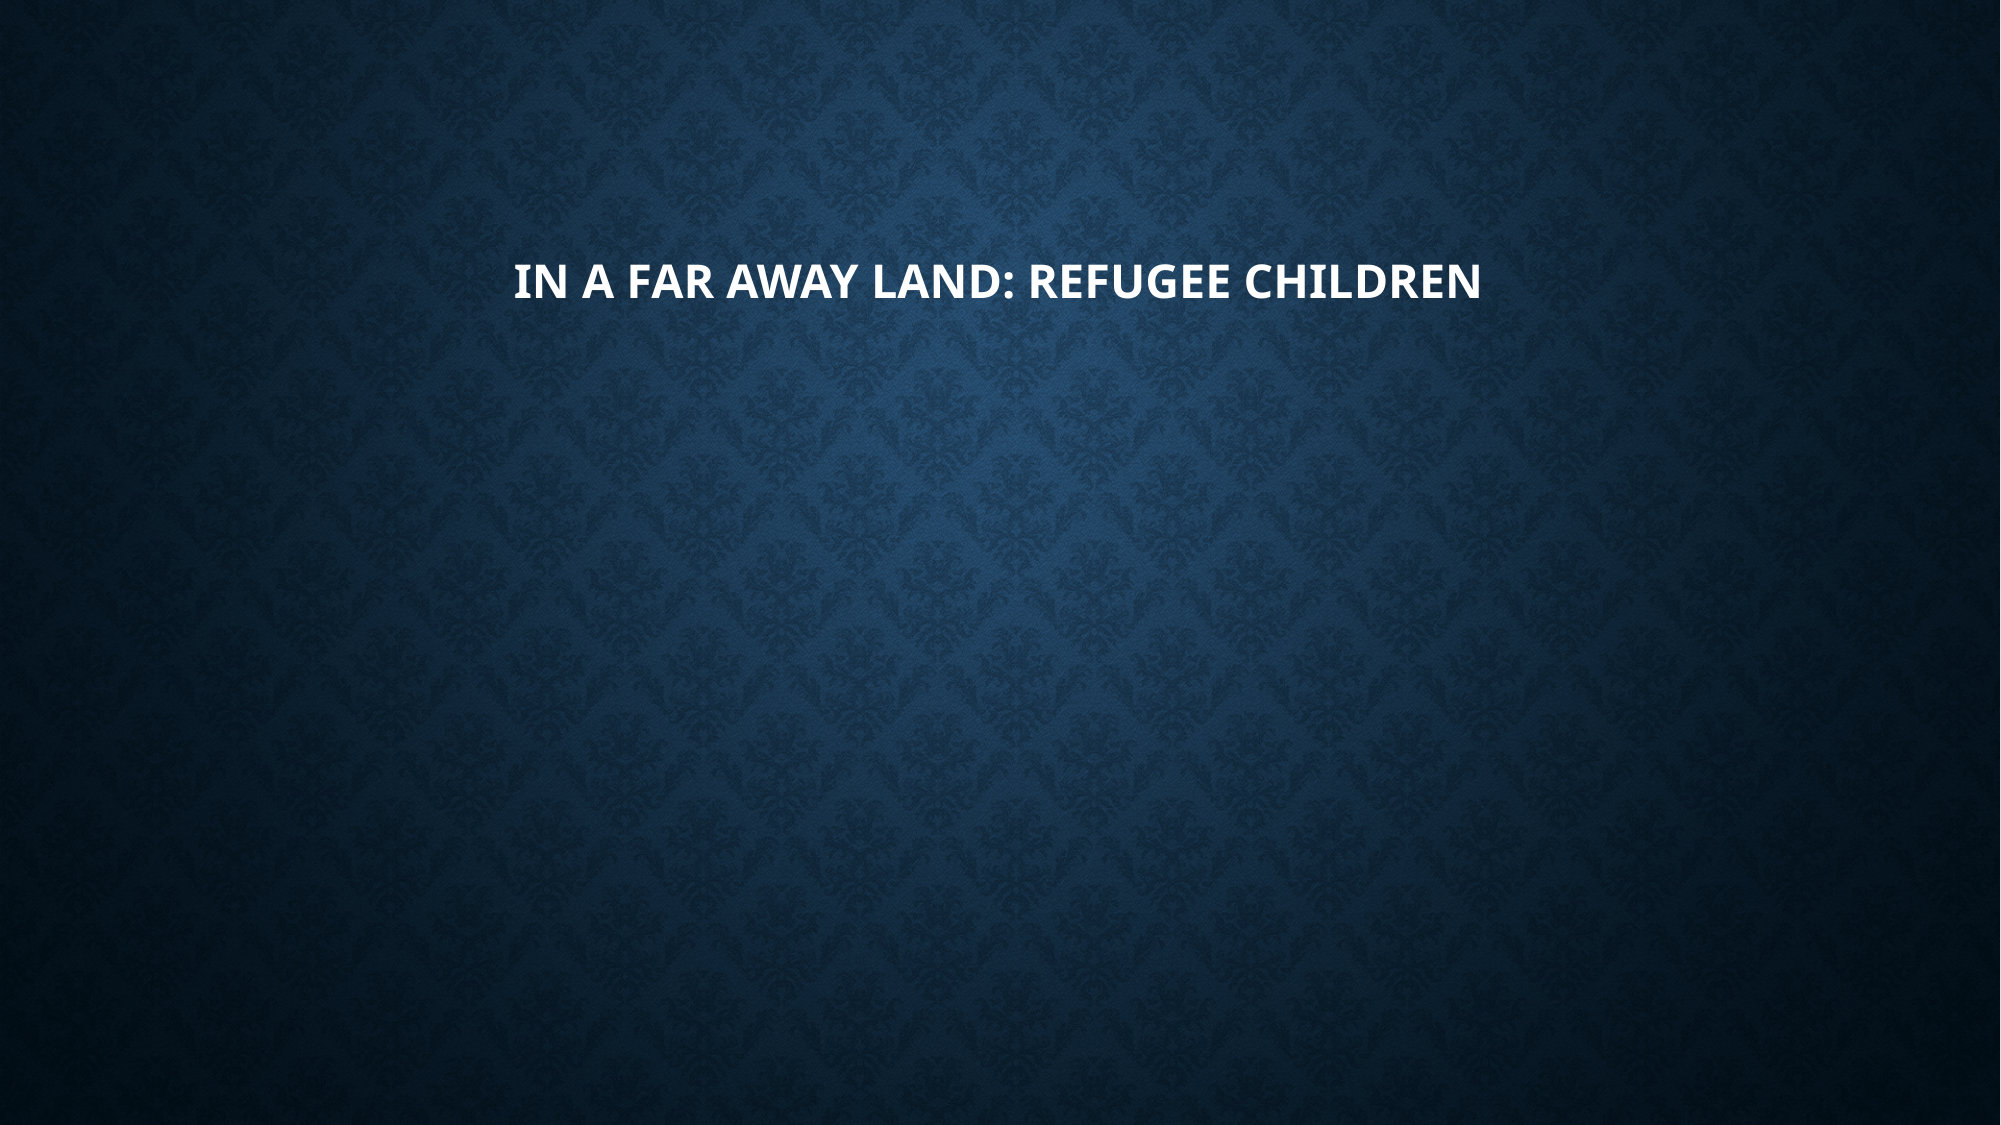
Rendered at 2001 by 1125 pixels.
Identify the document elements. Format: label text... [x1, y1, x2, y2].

title In A Far Away Land: Refugee ChIldren [149, 99, 1849, 318]
